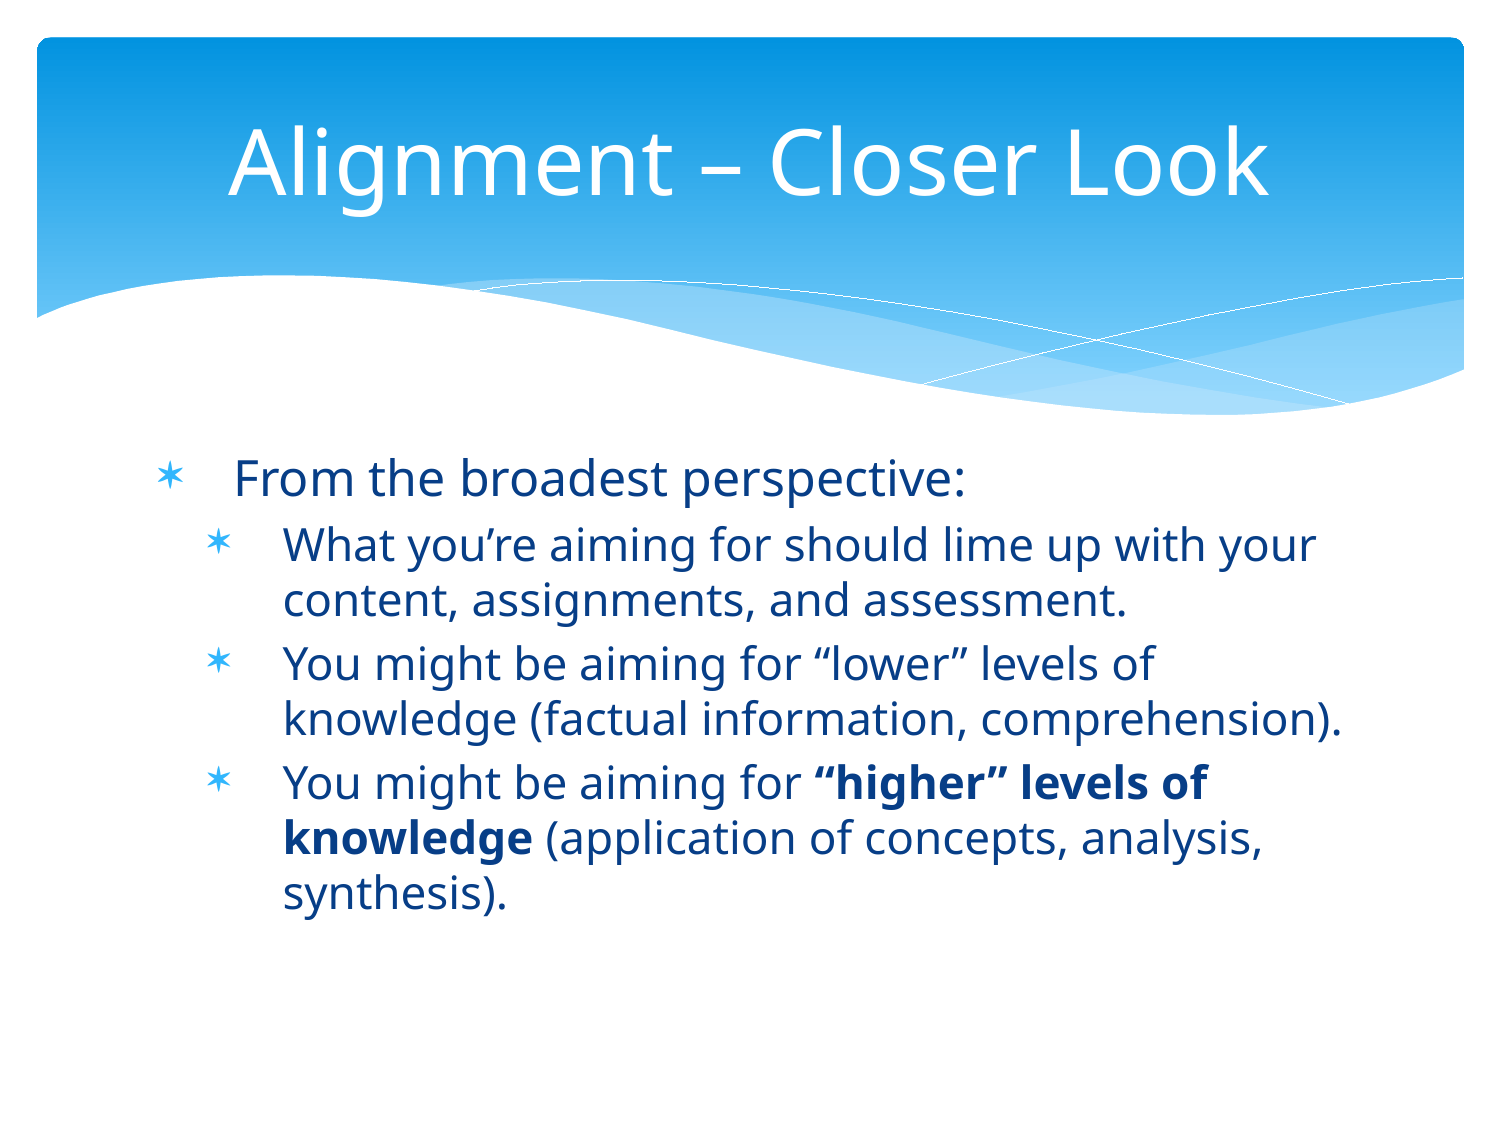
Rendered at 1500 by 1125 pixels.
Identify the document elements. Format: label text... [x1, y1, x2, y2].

title Alignment – Closer Look [75, 55, 1425, 261]
list From the broadest perspective: What you’re aiming for should lime up with your content, assignments, and assessment. You might be aiming for “lower” levels of knowledge (factual information, comprehension). You might be aiming for “higher” levels of knowledge (application of concepts, analysis, synthesis). [143, 438, 1363, 1125]
